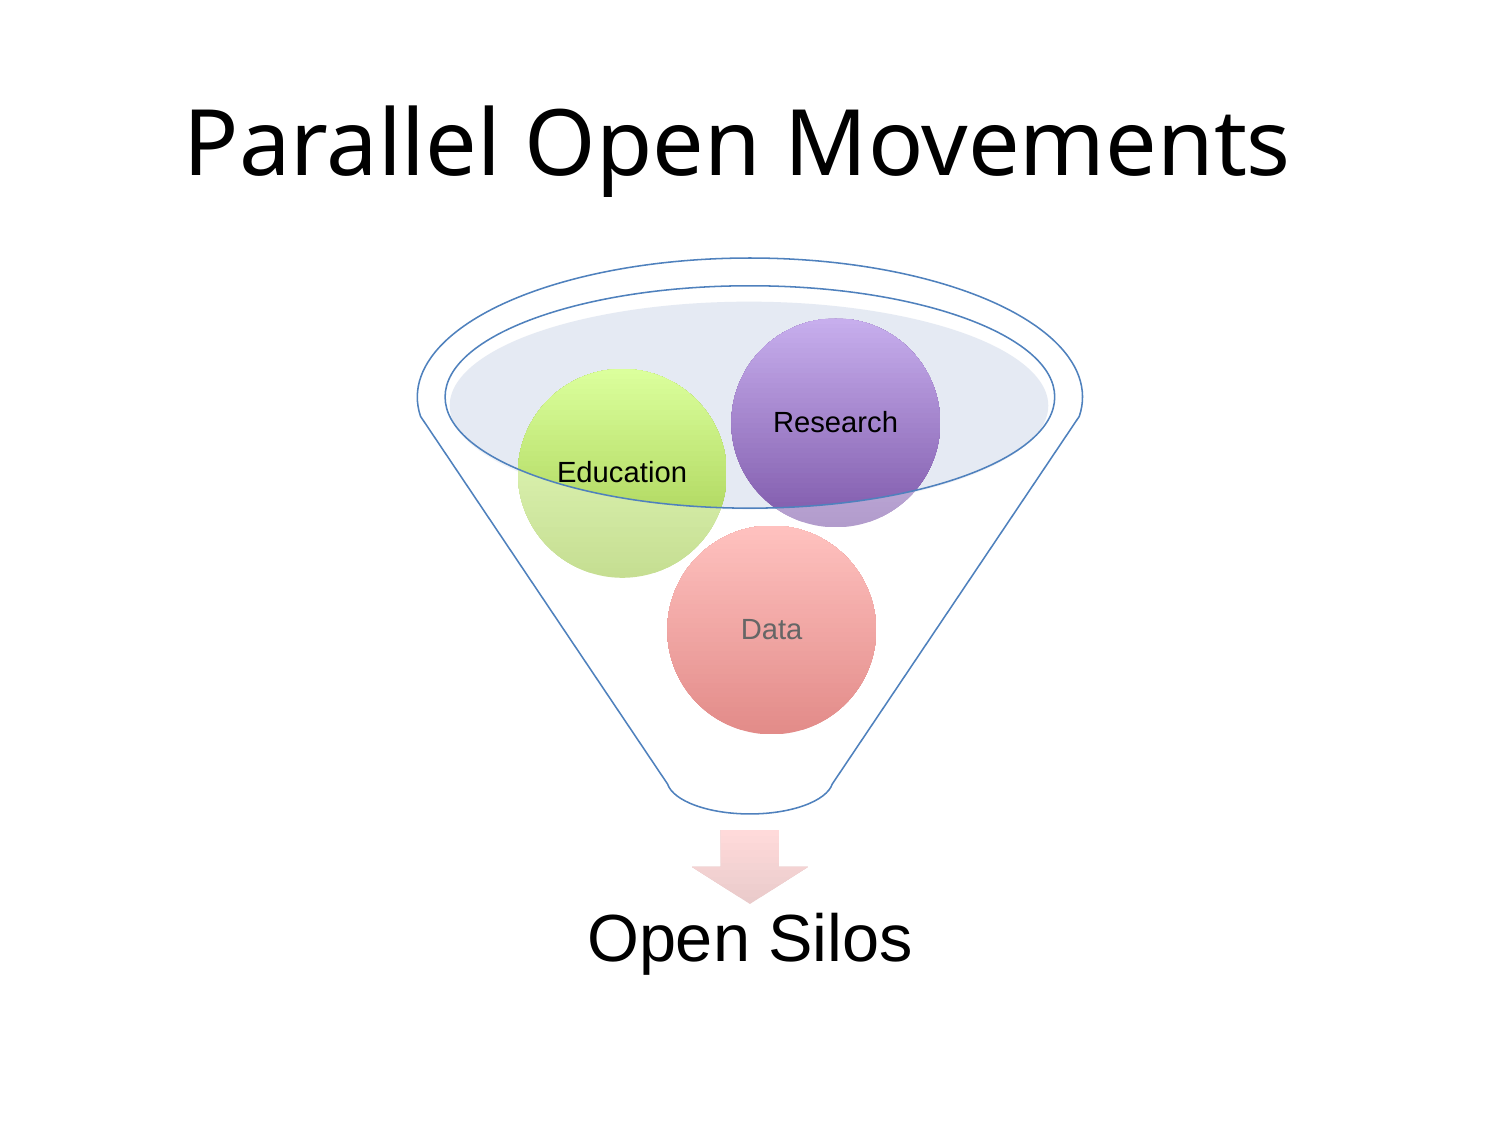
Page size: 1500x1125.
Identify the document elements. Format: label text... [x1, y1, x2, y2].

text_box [417, 257, 1083, 1010]
title Parallel Open Movements [75, 45, 1425, 233]
